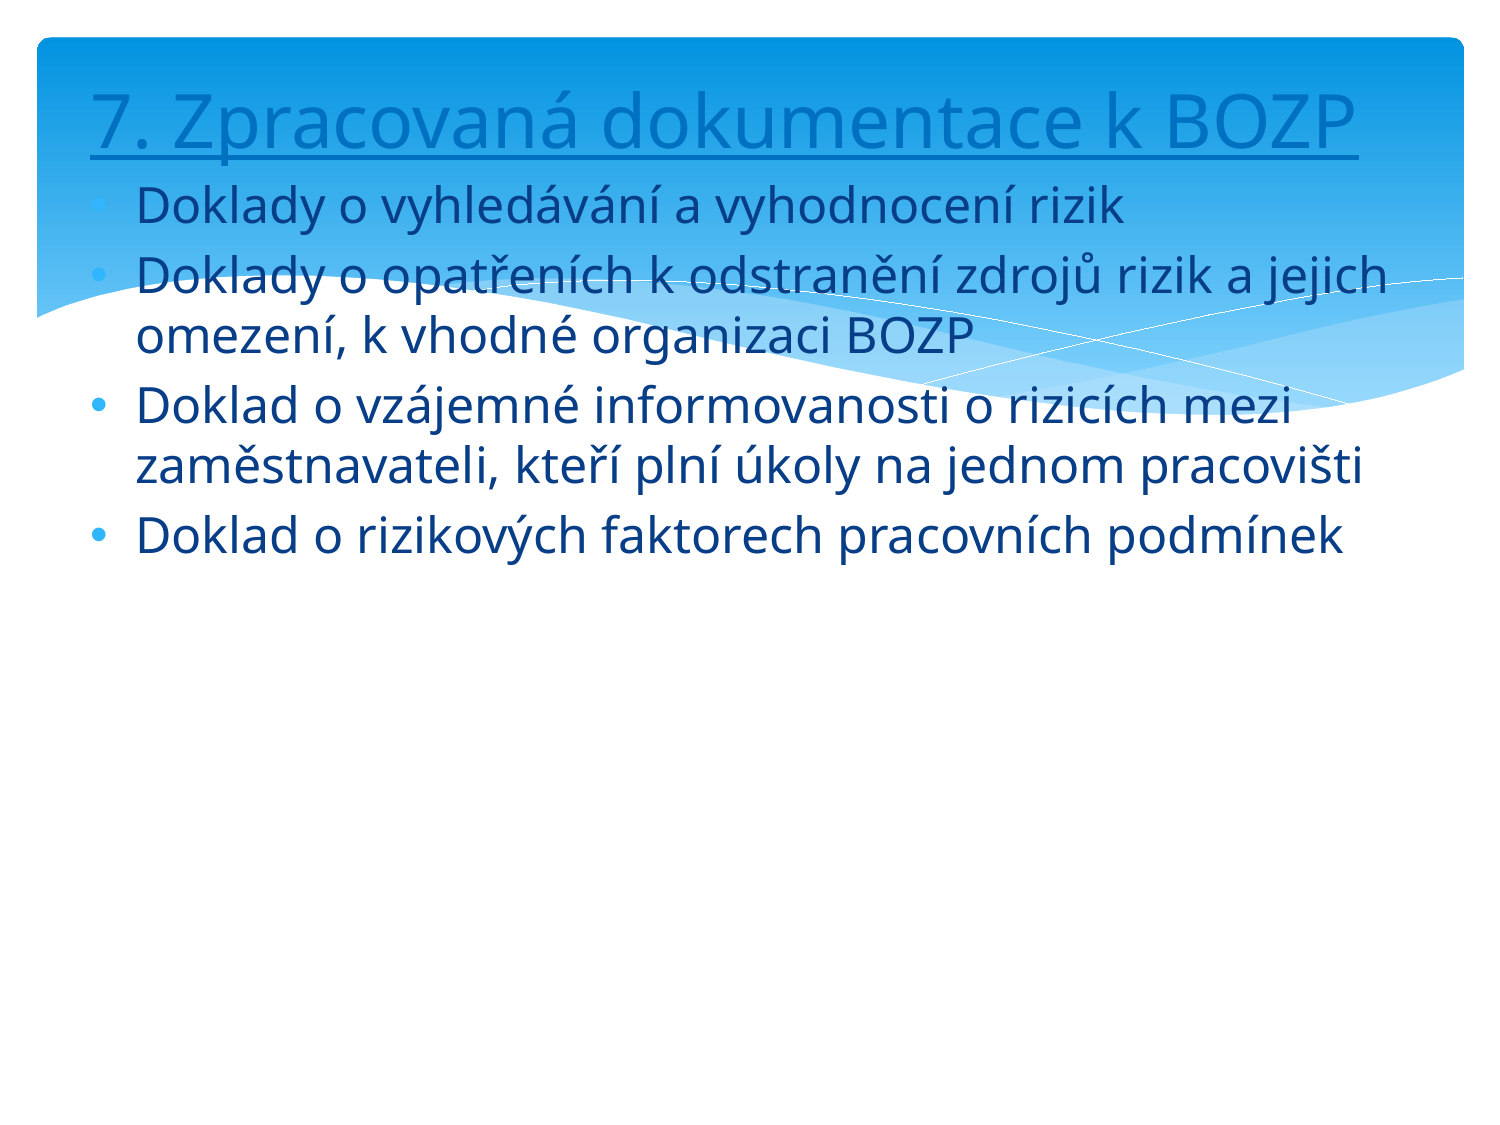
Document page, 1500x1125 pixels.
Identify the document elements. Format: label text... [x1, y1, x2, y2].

list 7. Zpracovaná dokumentace k BOZP Doklady o vyhledávání a vyhodnocení rizik Doklady o opatřeních k odstranění zdrojů rizik a jejich omezení, k vhodné organizaci BOZP Doklad o vzájemné informovanosti o rizicích mezi zaměstnavateli, kteří plní úkoly na jednom pracovišti Doklad o rizikových faktorech pracovních podmínek [75, 66, 1425, 988]
